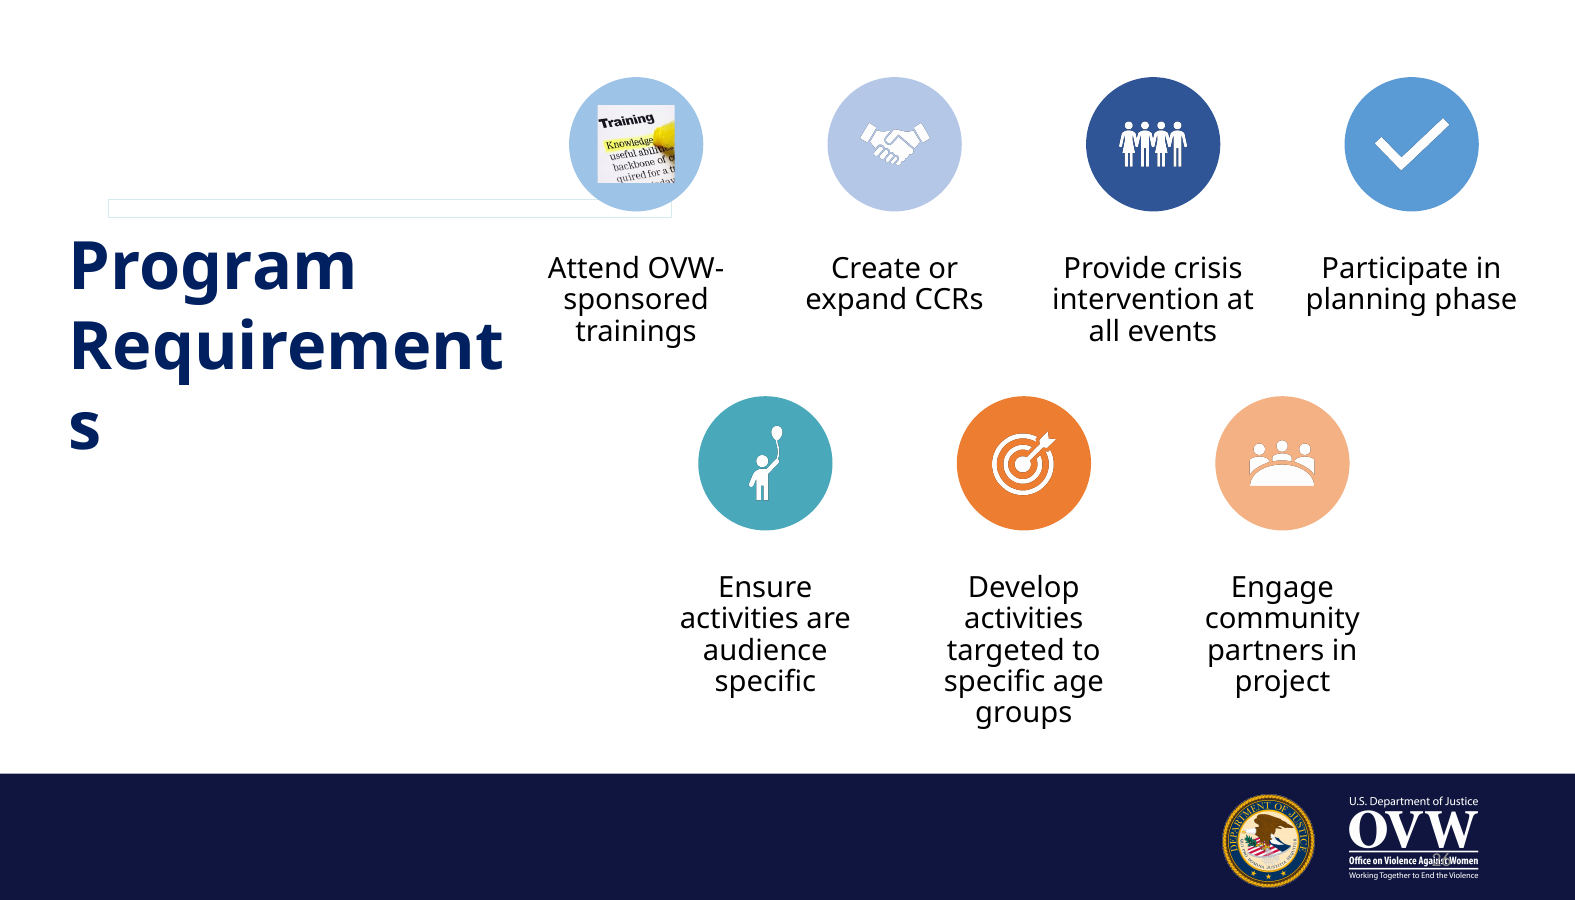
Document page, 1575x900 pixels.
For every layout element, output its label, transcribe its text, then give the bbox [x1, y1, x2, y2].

picture [1222, 882, 1315, 888]
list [526, 17, 1522, 720]
text_box Program Requirements [53, 215, 526, 470]
slide_number 26 [1112, 834, 1467, 882]
picture [1337, 779, 1490, 897]
picture [1222, 794, 1315, 834]
